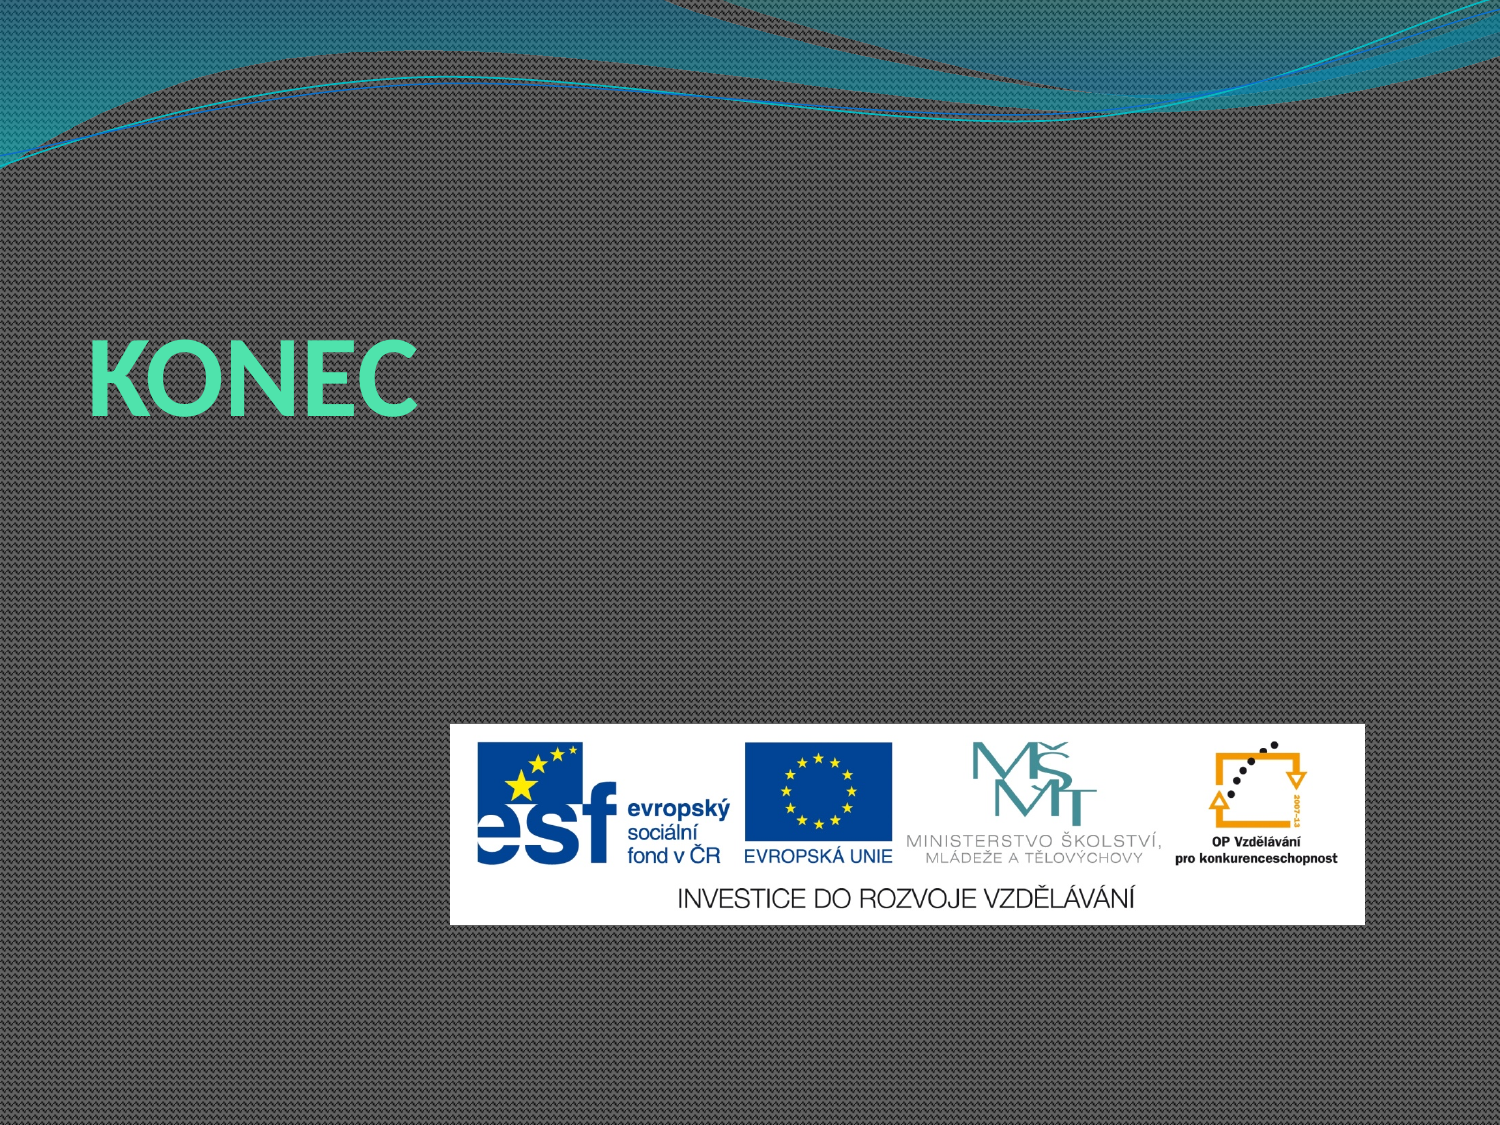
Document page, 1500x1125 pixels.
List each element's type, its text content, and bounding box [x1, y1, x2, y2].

title KONEC [86, 216, 1362, 440]
picture [449, 724, 1365, 925]
